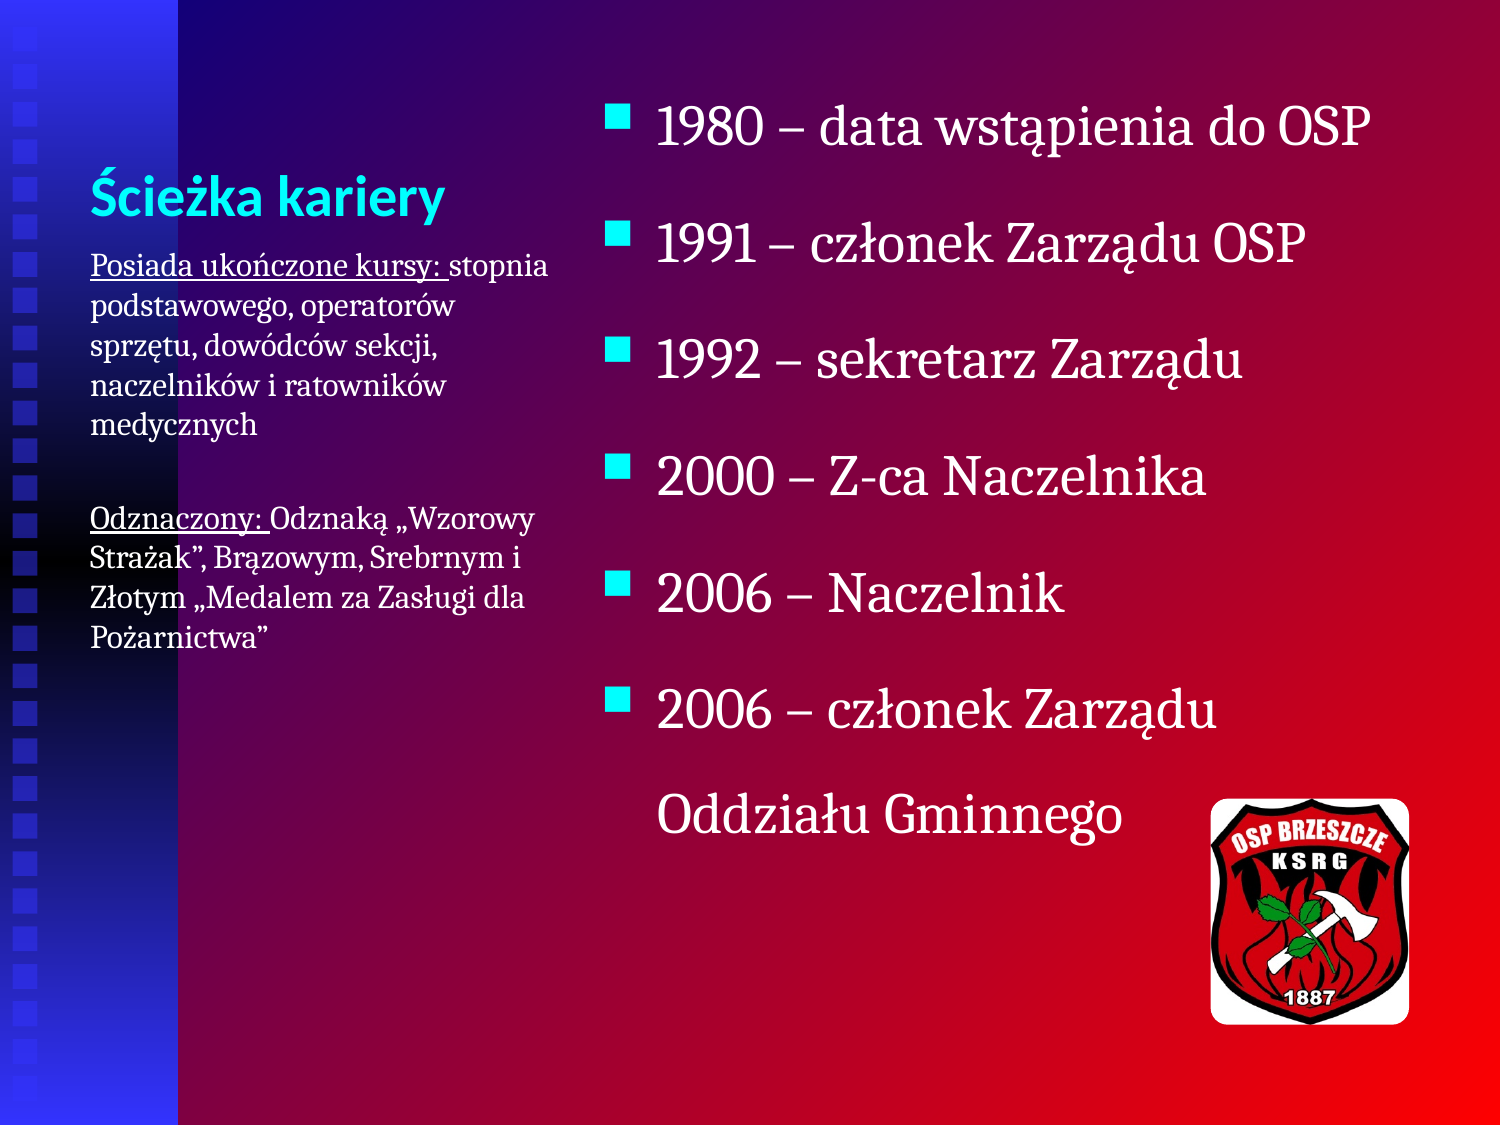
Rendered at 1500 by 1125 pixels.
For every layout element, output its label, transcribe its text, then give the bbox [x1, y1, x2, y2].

list Posiada ukończone kursy: stopnia podstawowego, operatorów sprzętu, dowódców sekcji, naczelników i ratowników medycznych Odznaczony: Odznaką „Wzorowy Strażak”, Brązowym, Srebrnym i Złotym „Medalem za Zasługi dla Pożarnictwa” [74, 235, 569, 1006]
list 1980 – data wstąpienia do OSP 1991 – członek Zarządu OSP 1992 – sekretarz Zarządu 2000 – Z-ca Naczelnika 2006 – Naczelnik 2006 – członek Zarządu Oddziału Gminnego [586, 44, 1448, 1006]
title Ścieżka kariery [74, 44, 569, 235]
picture [1210, 798, 1410, 1025]
